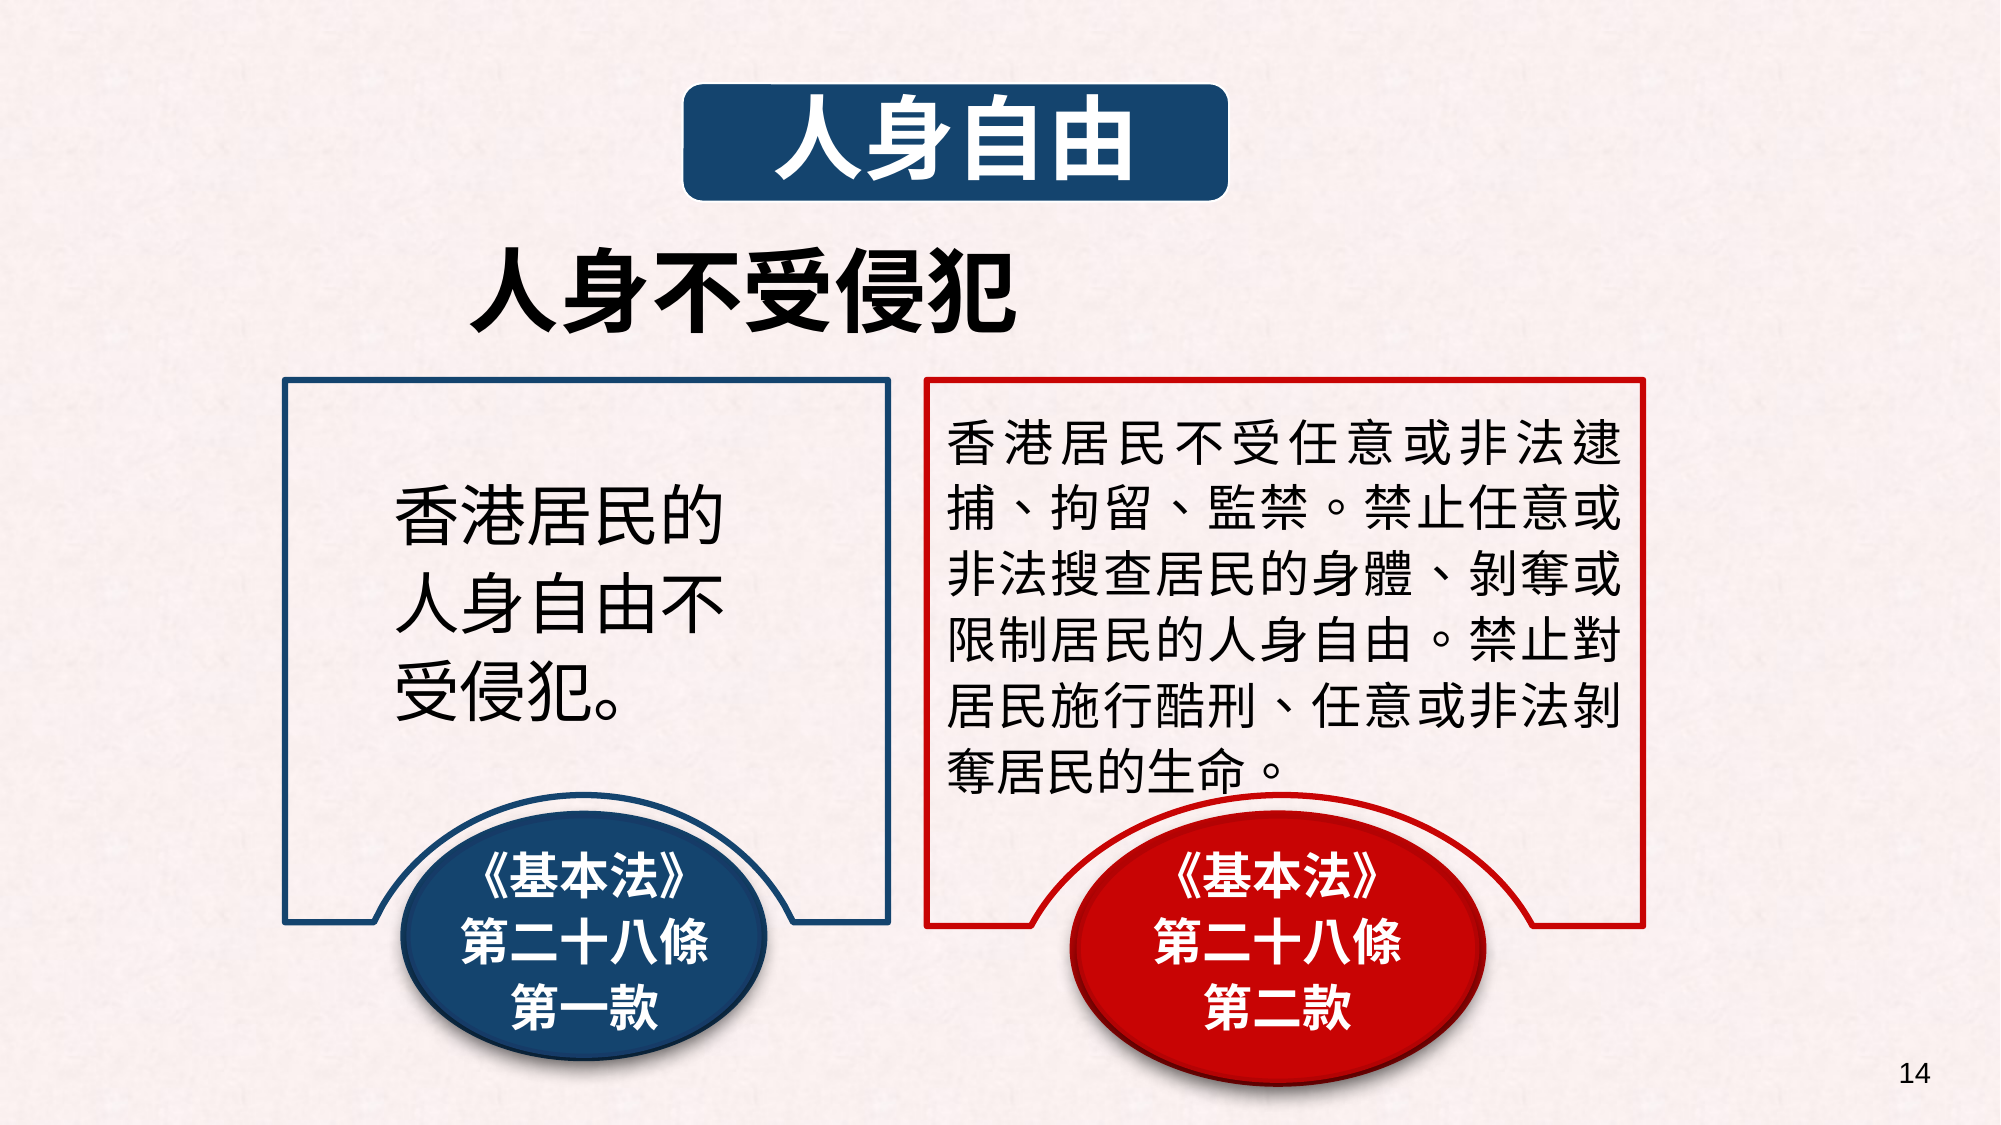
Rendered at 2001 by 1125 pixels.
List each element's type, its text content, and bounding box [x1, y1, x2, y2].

text_box 香港居民的人身自由不受侵犯。 [393, 466, 780, 730]
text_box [400, 810, 768, 1062]
text_box 人身自由 [681, 82, 1231, 203]
picture [0, 0, 2001, 1125]
slide_number 14 [1496, 1046, 1947, 1107]
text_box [1069, 810, 1487, 1087]
title 人身不受侵犯 [452, 187, 1487, 391]
text_box [926, 379, 1644, 927]
text_box [284, 379, 888, 923]
